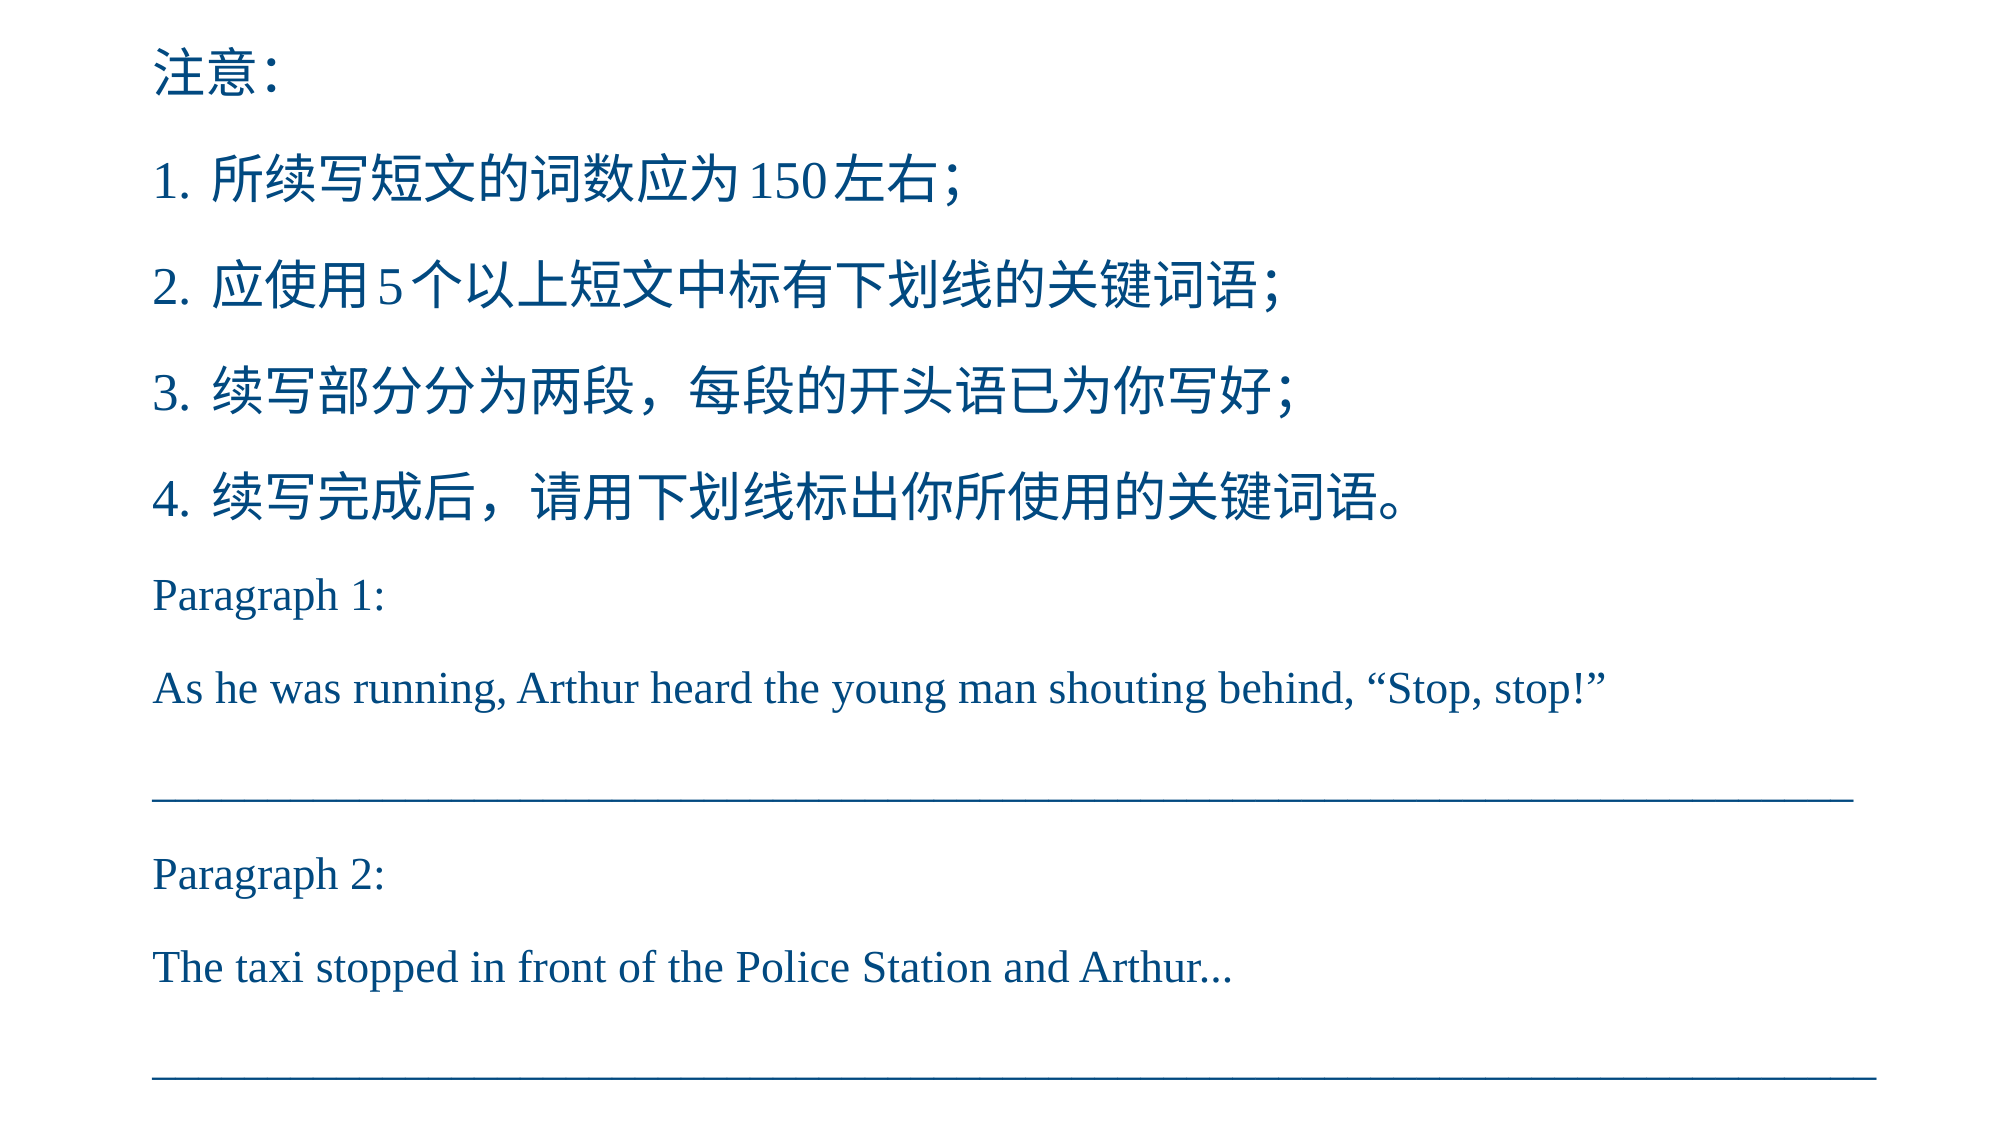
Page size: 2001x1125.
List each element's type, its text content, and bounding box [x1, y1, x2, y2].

list 注意： 1. 所续写短文的词数应为150左右； 2. 应使用5个以上短文中标有下划线的关键词语； 3. 续写部分分为两段，每段的开头语已为你写好； 4. 续写完成后，请用下划线标出你所使用的关键词语。 Paragraph 1: As he was running, Arthur heard the young man shouting behind, “Stop, stop!” __________________________________________________________________________ Paragraph 2: The taxi stopped in front of the Police Station and Arthur... ___________________________________________________________________________ [137, 0, 1918, 1125]
